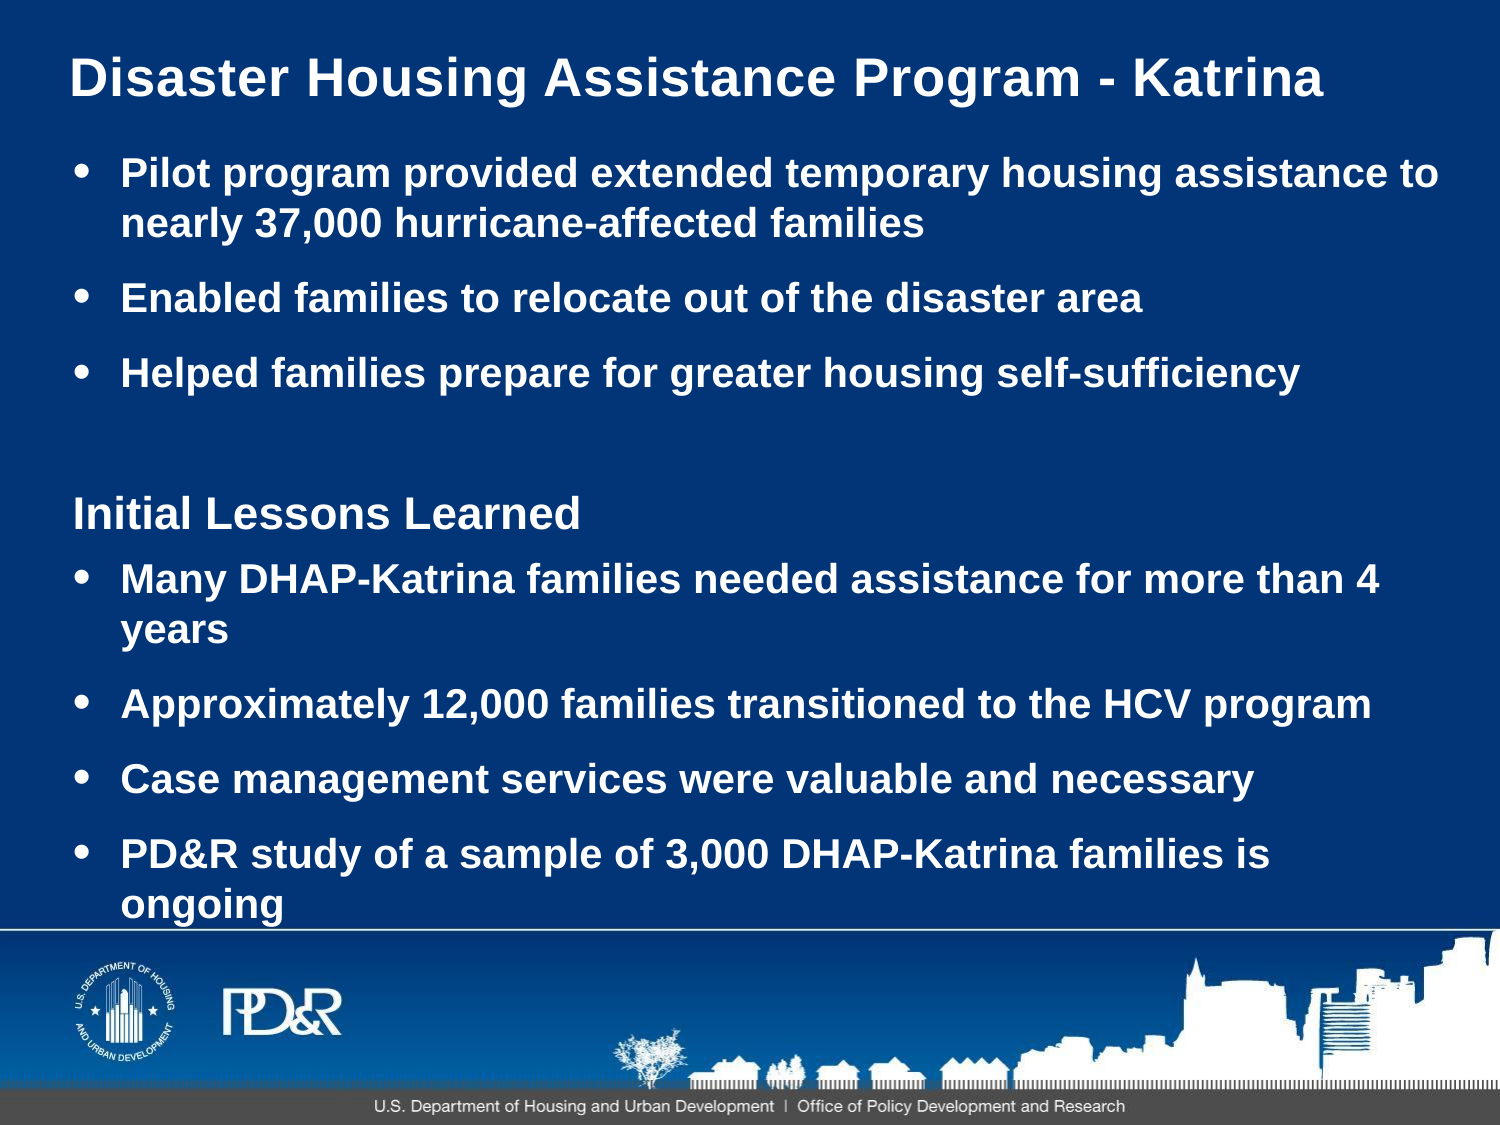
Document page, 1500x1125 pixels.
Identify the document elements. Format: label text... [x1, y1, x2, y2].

picture [0, 0, 1500, 1125]
title Disaster Housing Assistance Program - Katrina [70, 42, 1470, 156]
text_box Pilot program provided extended temporary housing assistance to nearly 37,000 hurricane-affected families Enabled families to relocate out of the disaster area Helped families prepare for greater housing self-sufficiency Initial Lessons Learned Many DHAP-Katrina families needed assistance for more than 4 years Approximately 12,000 families transitioned to the HCV program Case management services were valuable and necessary PD&R study of a sample of 3,000 DHAP-Katrina families is ongoing [57, 138, 1458, 934]
